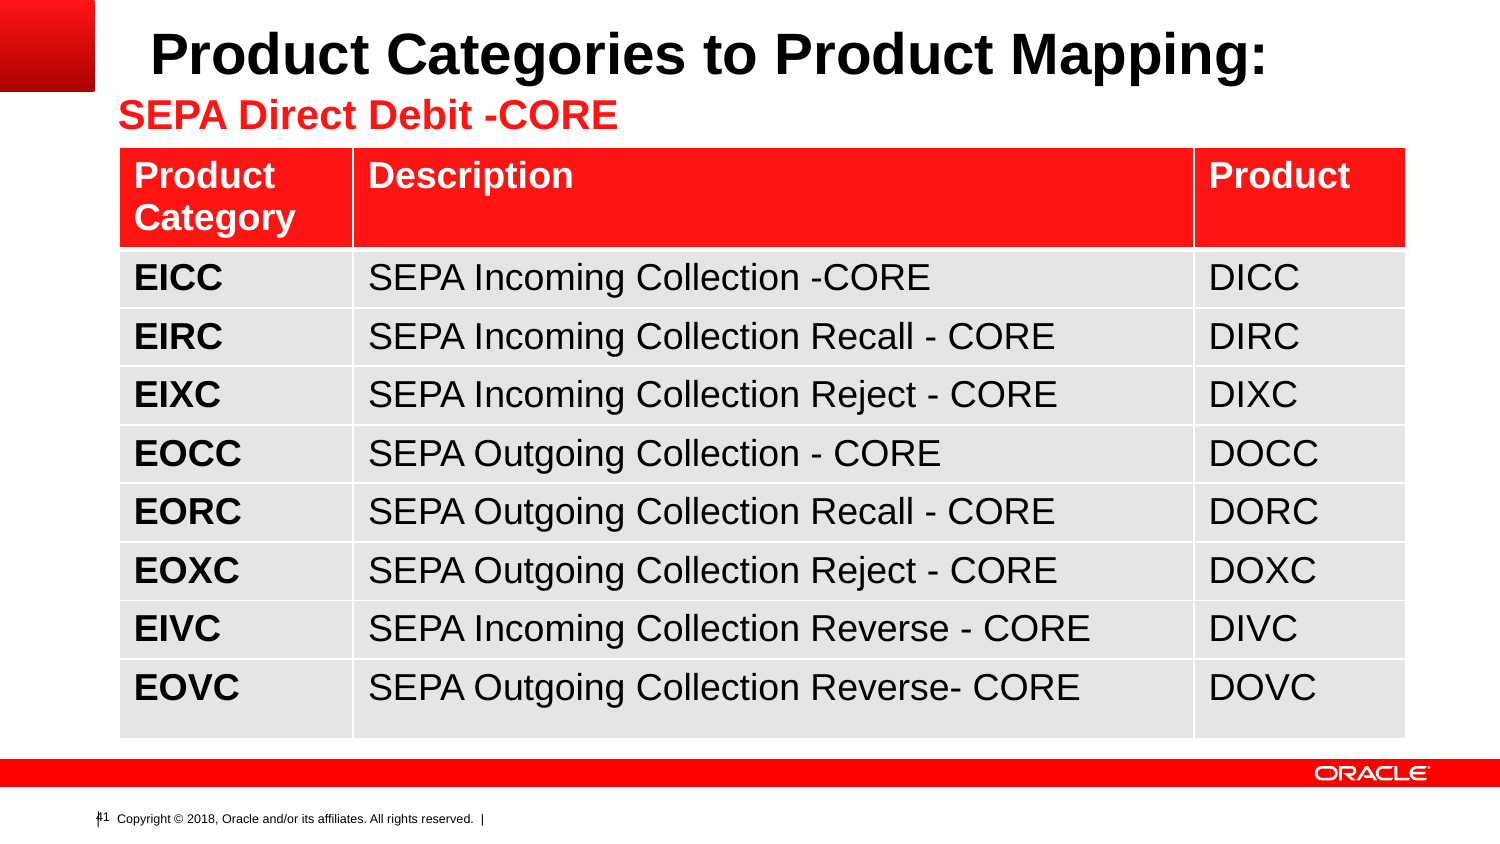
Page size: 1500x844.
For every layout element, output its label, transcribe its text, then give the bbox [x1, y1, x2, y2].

table_cell EIRC [120, 309, 352, 365]
table_cell SEPA Incoming Collection Reject - CORE [354, 367, 1193, 424]
table_cell EORC [120, 484, 352, 541]
title Product Categories to Product Mapping: [150, 24, 1500, 97]
table_cell SEPA Outgoing Collection Reject - CORE [354, 543, 1193, 600]
table_cell SEPA Incoming Collection Reverse - CORE [354, 601, 1193, 658]
table_cell SEPA Incoming Collection Recall - CORE [354, 309, 1193, 365]
table_cell EOXC [120, 543, 352, 600]
table_cell DIRC [1195, 309, 1405, 365]
table_cell SEPA Outgoing Collection Reverse- CORE [354, 660, 1193, 738]
list SEPA Direct Debit -CORE [117, 87, 1468, 138]
table_cell DORC [1195, 484, 1405, 541]
table_cell SEPA Incoming Collection -CORE [354, 252, 1193, 307]
table_cell DOXC [1195, 543, 1405, 600]
picture [0, 759, 1500, 787]
table_header Product [1195, 148, 1405, 247]
table_cell DIVC [1195, 601, 1405, 658]
table_cell SEPA Outgoing Collection - CORE [354, 426, 1193, 482]
table_header Description [354, 148, 1193, 247]
table_cell DOVC [1195, 660, 1405, 738]
table_cell EIXC [120, 367, 352, 424]
table_cell DOCC [1195, 426, 1405, 482]
table_cell DICC [1195, 252, 1405, 307]
table_cell EOVC [120, 660, 352, 738]
table_cell DIXC [1195, 367, 1405, 424]
table_header Product Category [120, 148, 352, 247]
table_cell EICC [120, 252, 352, 307]
table_cell SEPA Outgoing Collection Recall - CORE [354, 484, 1193, 541]
table_cell EIVC [120, 601, 352, 658]
table_cell EOCC [120, 426, 352, 482]
